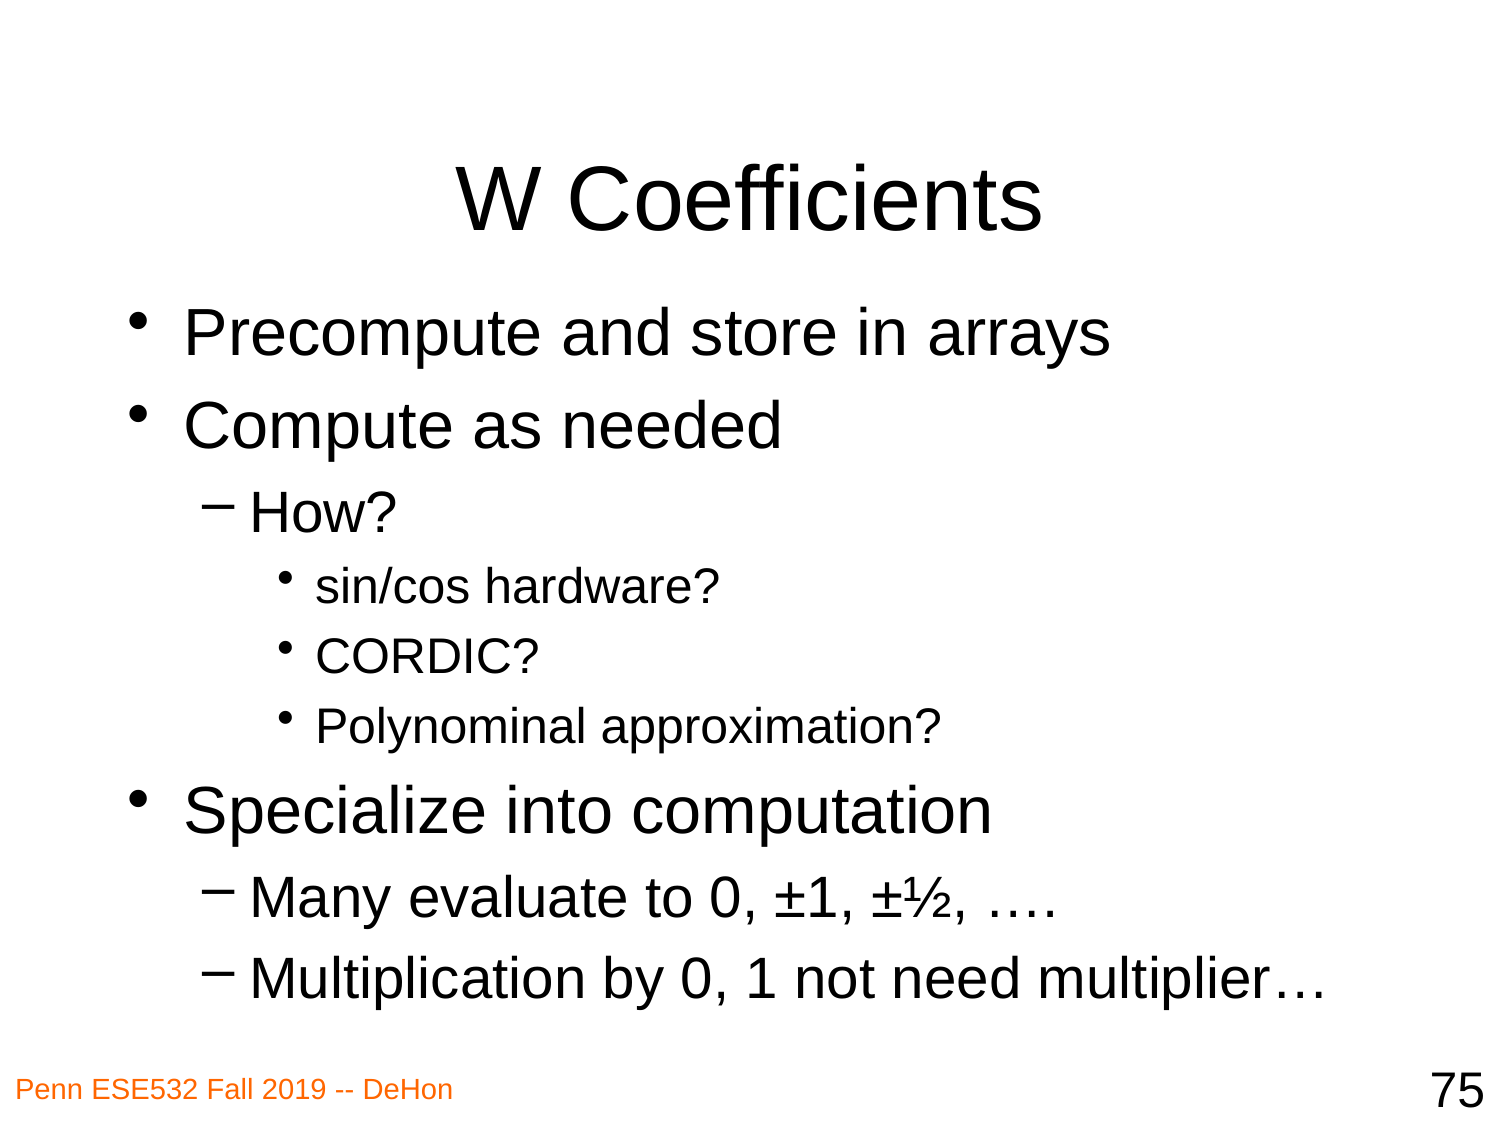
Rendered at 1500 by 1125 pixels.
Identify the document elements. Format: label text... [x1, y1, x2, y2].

slide_number 75 [1187, 1049, 1500, 1125]
title W Coefficients [112, 99, 1388, 281]
slide_number Penn ESE532 Fall 2019 -- DeHon [0, 1062, 576, 1125]
list Precompute and store in arrays Compute as needed How? sin/cos hardware? CORDIC? Polynominal approximation? Specialize into computation Many evaluate to 0, ±1, ±½, …. Multiplication by 0, 1 not need multiplier… [112, 281, 1388, 1057]
